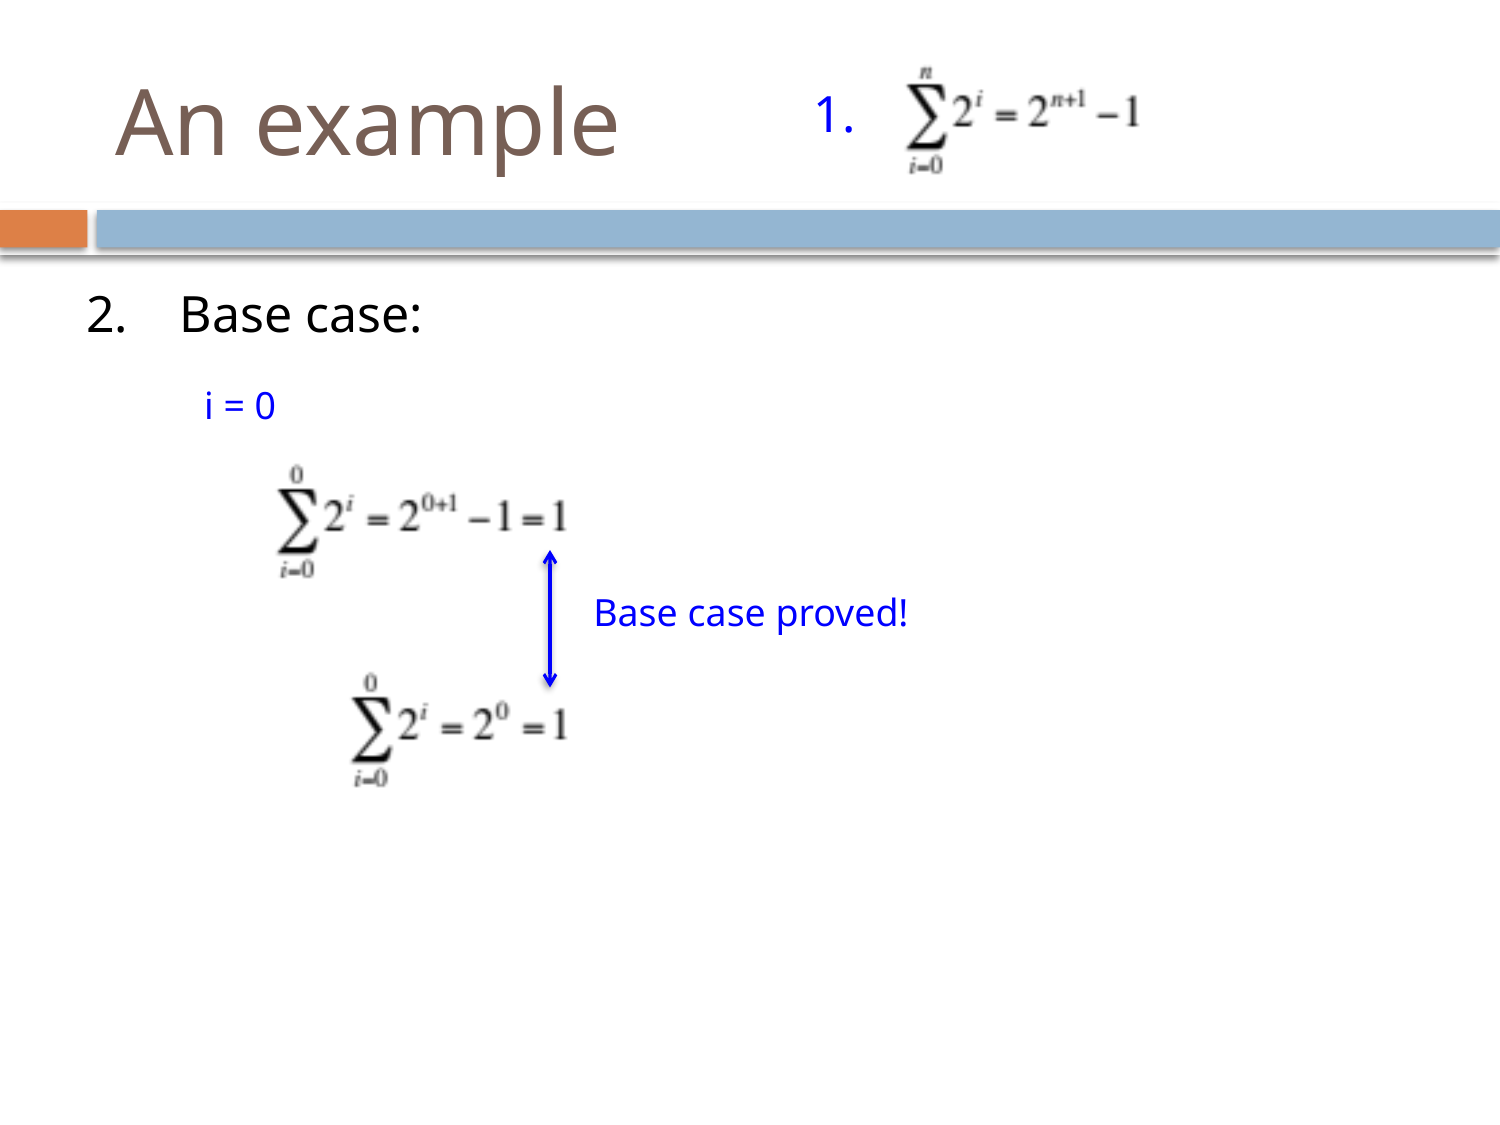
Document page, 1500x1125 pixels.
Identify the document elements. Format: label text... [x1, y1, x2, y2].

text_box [345, 662, 573, 791]
text_box 1. [798, 74, 871, 150]
text_box Base case proved! [578, 581, 924, 642]
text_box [270, 453, 573, 583]
text_box i = 0 [189, 374, 292, 435]
text_box 2. Base case: [71, 274, 439, 350]
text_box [899, 49, 1146, 178]
title An example [100, 37, 1438, 200]
